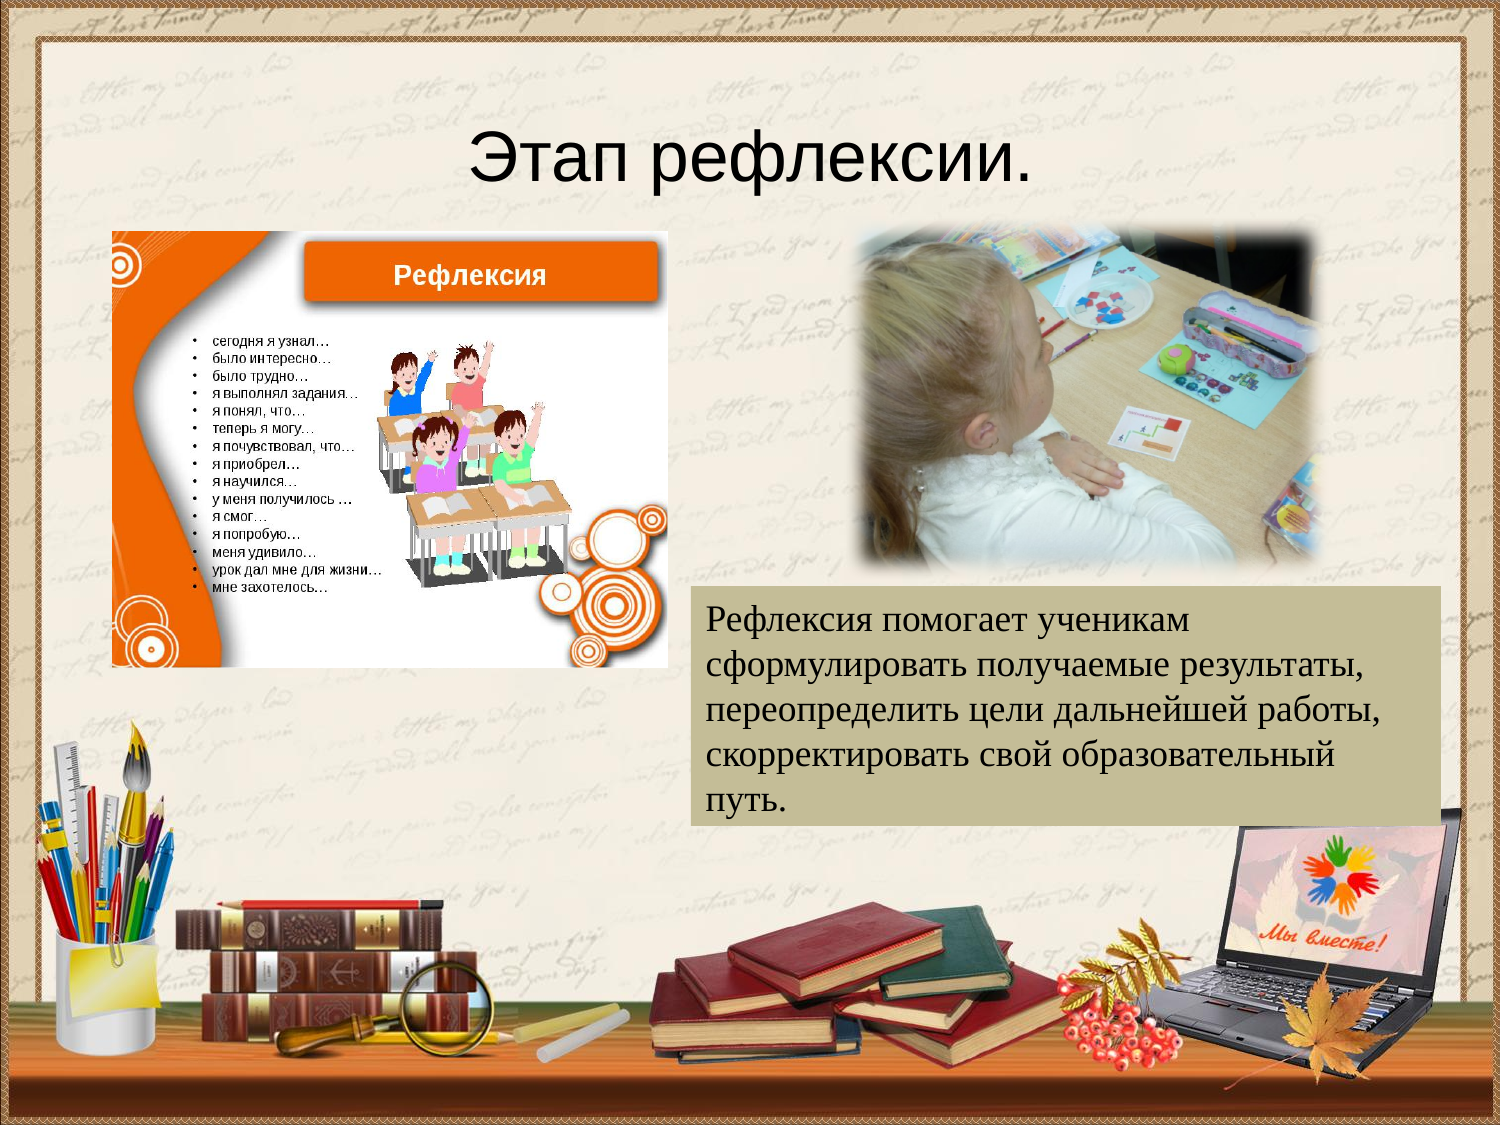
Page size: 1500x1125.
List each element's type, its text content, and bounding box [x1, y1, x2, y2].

picture [0, 0, 1500, 1125]
title Этап рефлексии. [76, 101, 1427, 290]
text_box Рефлексия помогает ученикам сформулировать получаемые результаты, переопределить цели дальнейшей работы, скорректировать свой образовательный путь. [690, 586, 1441, 826]
